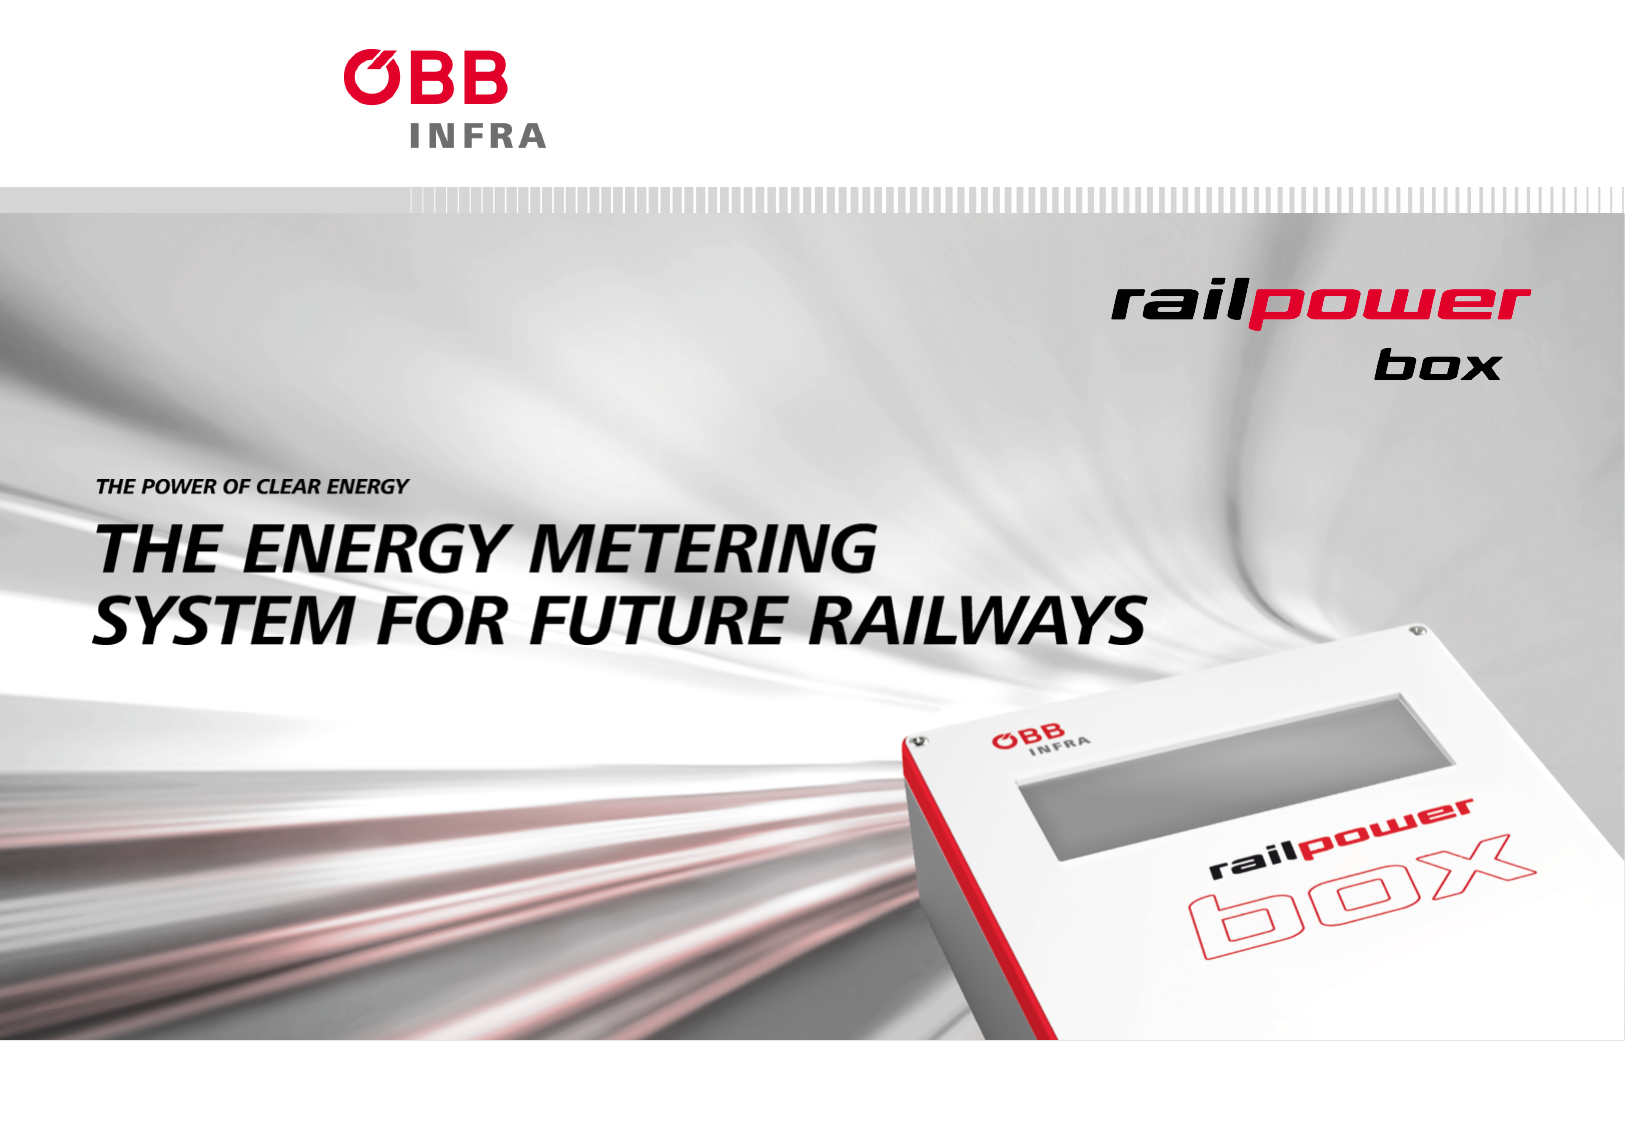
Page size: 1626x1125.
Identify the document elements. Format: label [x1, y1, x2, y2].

picture [343, 48, 547, 149]
picture [0, 187, 1626, 1040]
